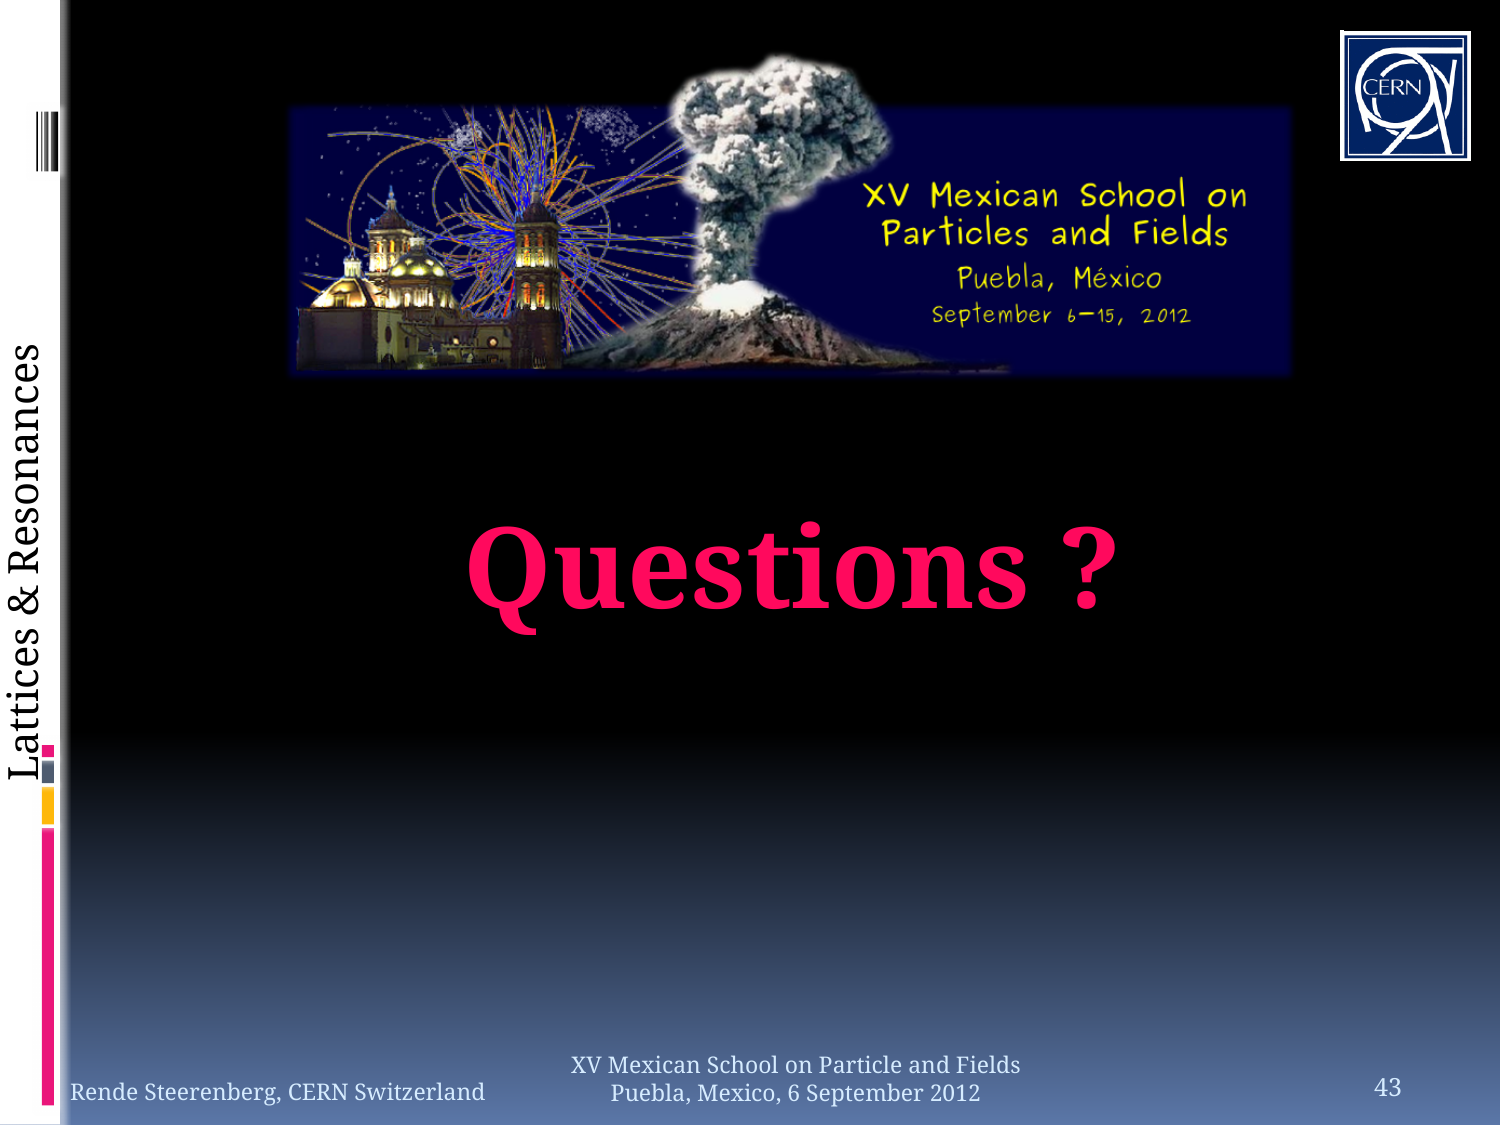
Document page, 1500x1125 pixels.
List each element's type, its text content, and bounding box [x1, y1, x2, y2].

text_box Lattices & Resonances [0, 0, 55, 1125]
text_box Questions ? [448, 488, 1137, 639]
picture [269, 45, 1306, 386]
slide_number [549, 1053, 1043, 1114]
slide_number 43 [1359, 1052, 1488, 1113]
footer Rende Steerenberg, CERN Switzerland [55, 1052, 514, 1113]
picture [1340, 30, 1471, 162]
